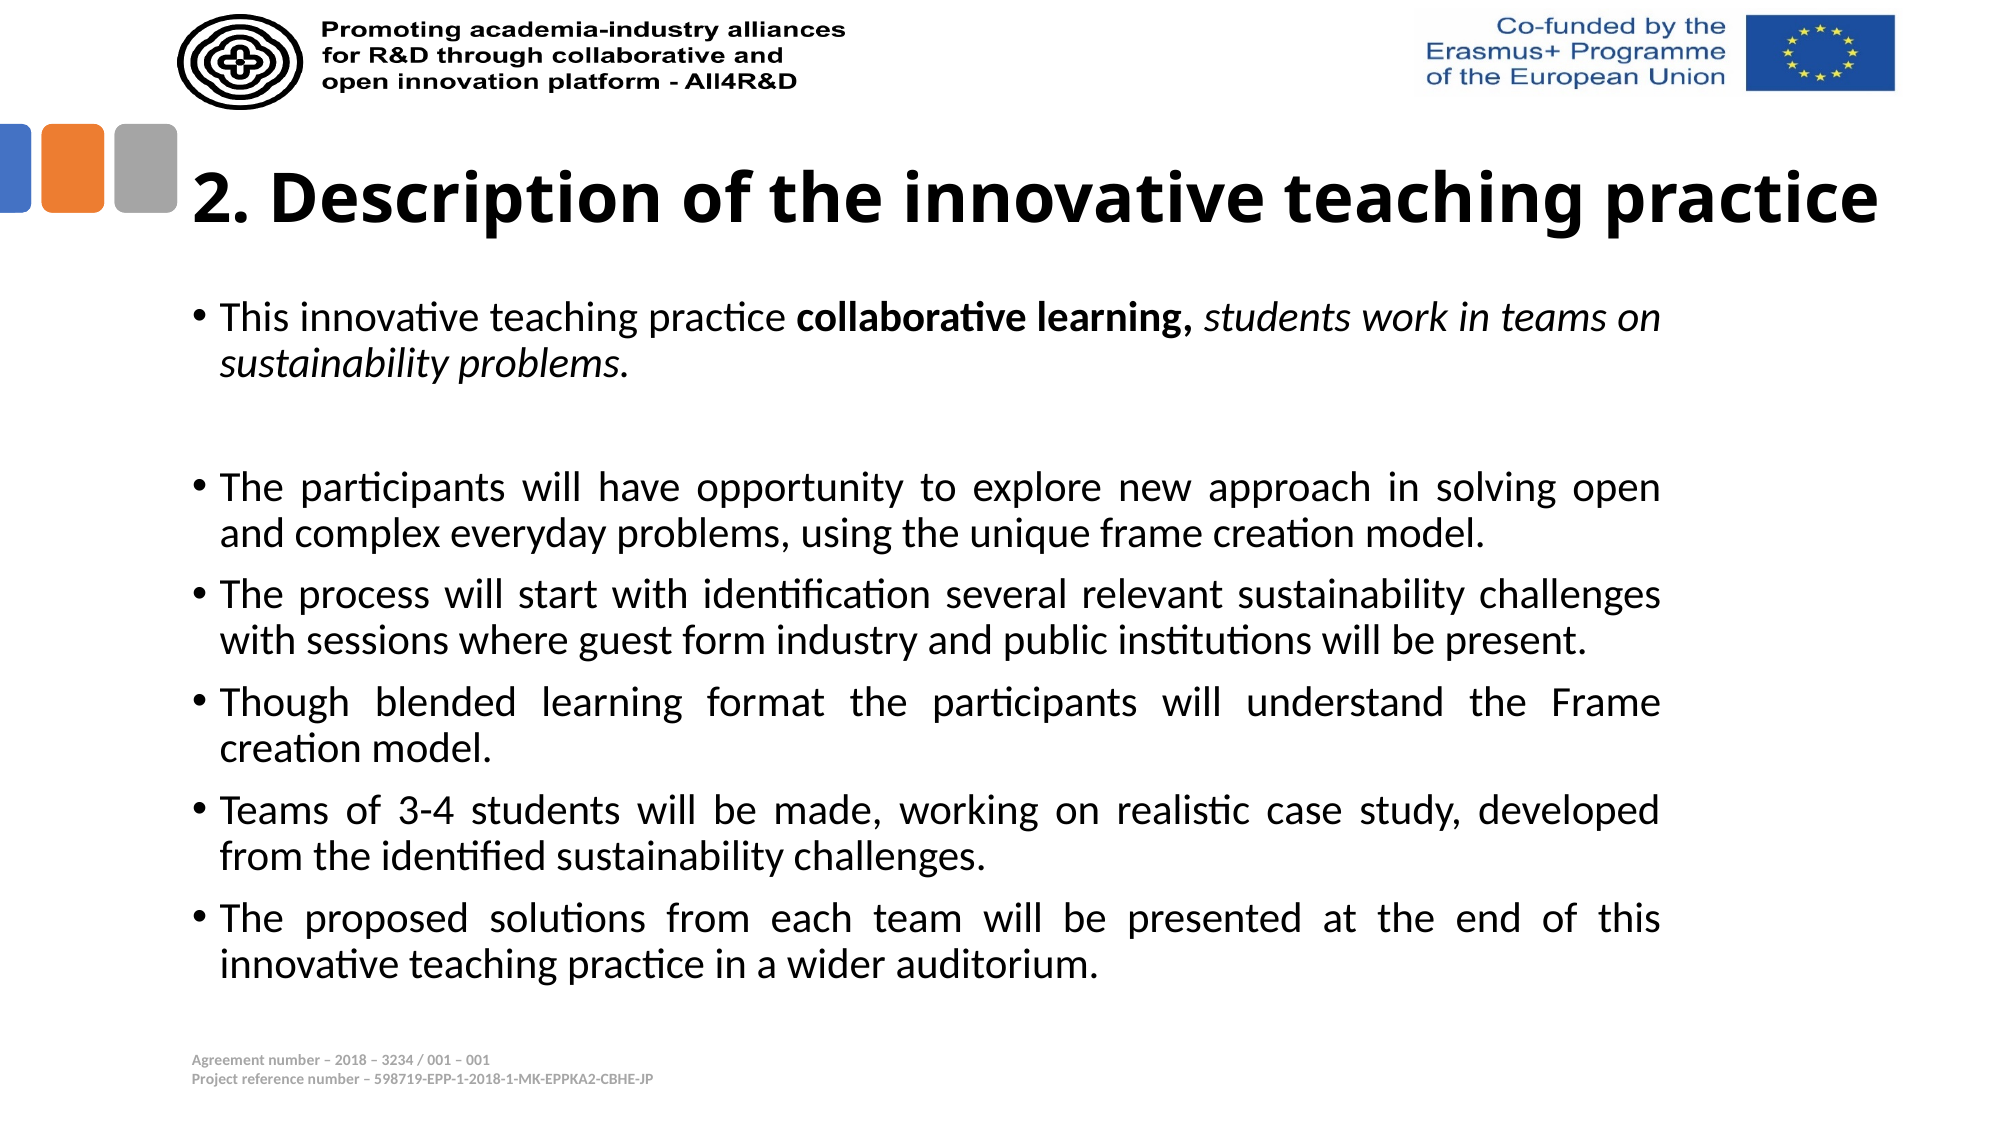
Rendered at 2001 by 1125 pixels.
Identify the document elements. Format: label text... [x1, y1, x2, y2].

list This innovative teaching practice collaborative learning, students work in teams on sustainability problems. The participants will have opportunity to explore new approach in solving open and complex everyday problems, using the unique frame creation model. The process will start with identification several relevant sustainability challenges with sessions where guest form industry and public institutions will be present. Though blended learning format the participants will understand the Frame creation model. Teams of 3-4 students will be made, working on realistic case study, developed from the identified sustainability challenges. The proposed solutions from each team will be presented at the end of this innovative teaching practice in a wider auditorium. [177, 287, 1677, 1001]
title 2. Description of the innovative teaching practice [177, 124, 1903, 278]
picture [177, 14, 845, 110]
picture [1414, 8, 1903, 97]
